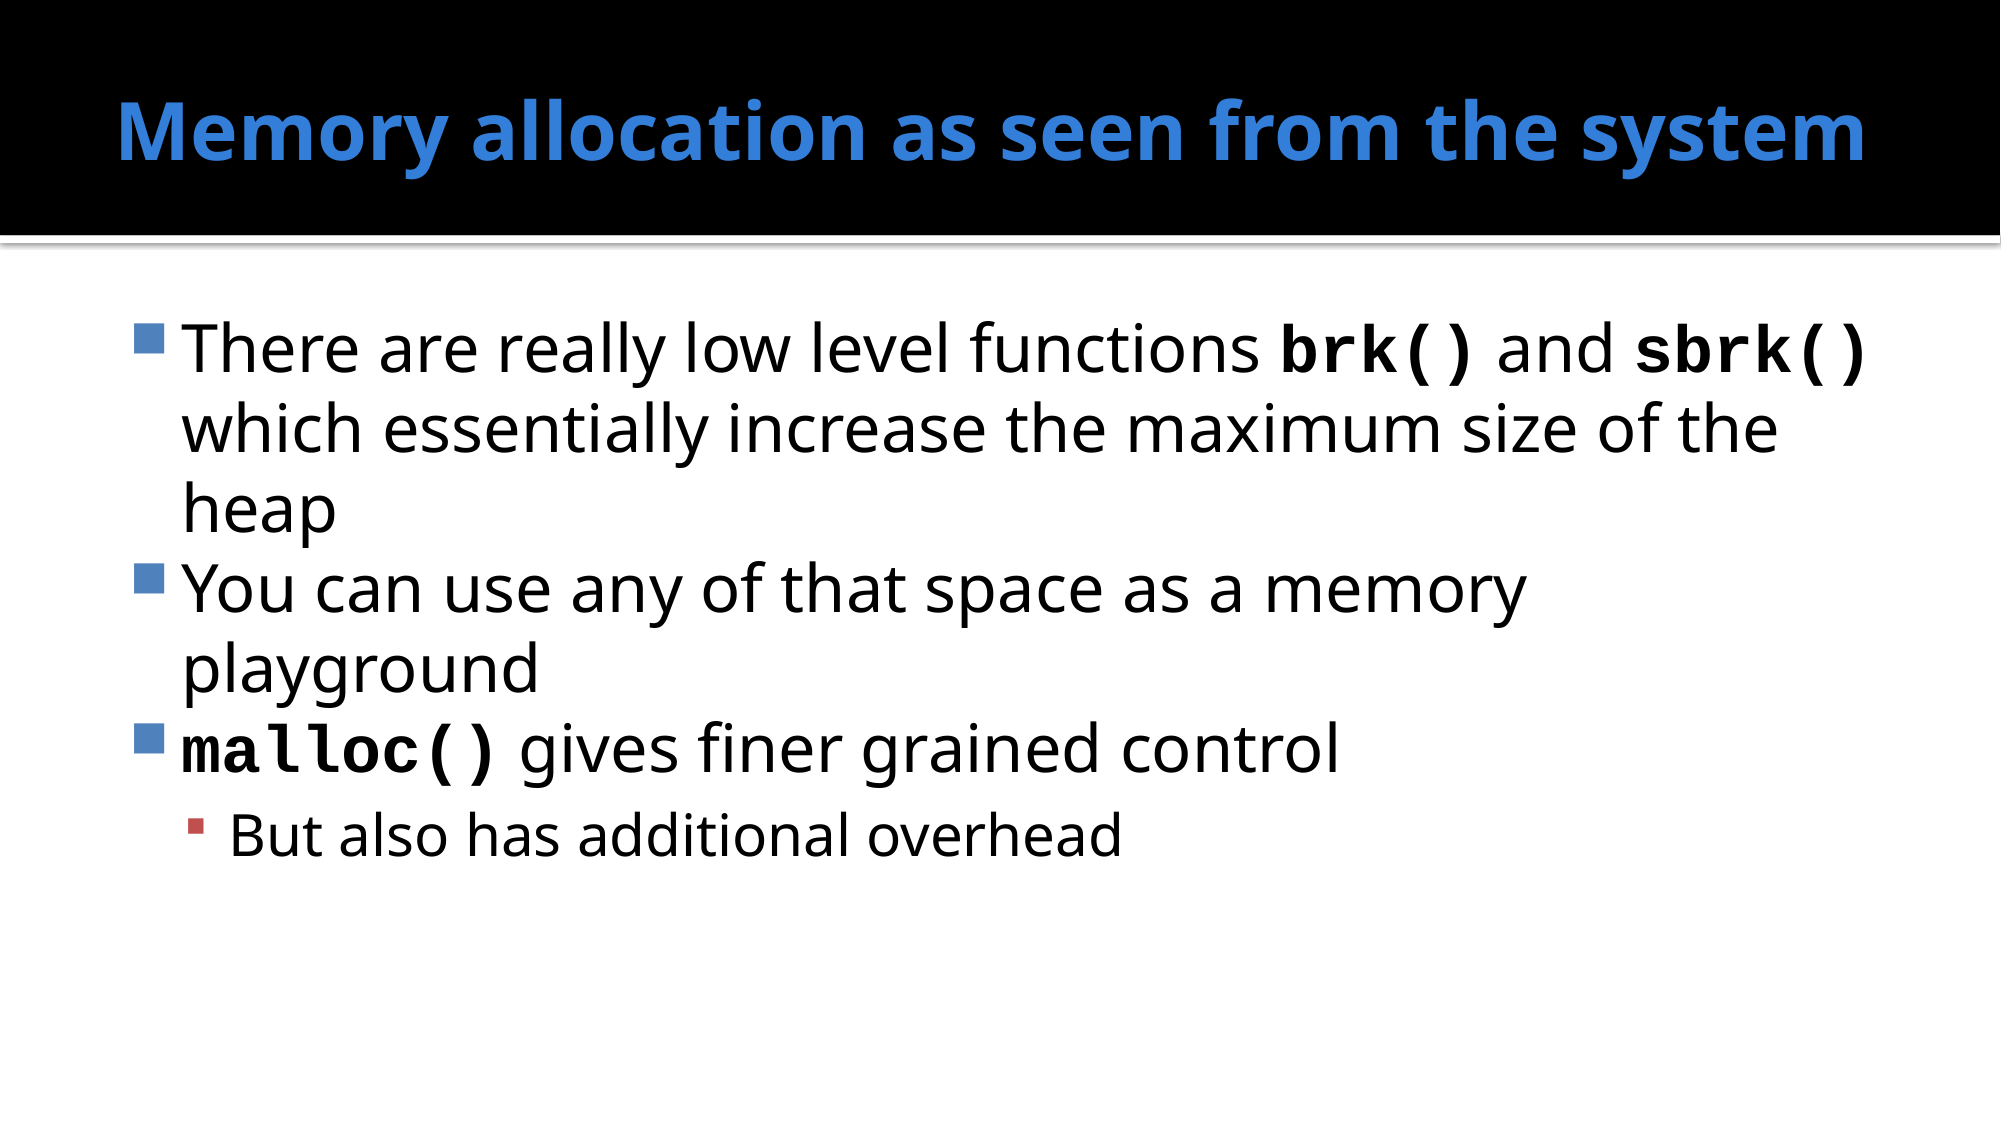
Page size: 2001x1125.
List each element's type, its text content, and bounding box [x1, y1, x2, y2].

title Memory allocation as seen from the system [99, 25, 1900, 231]
list There are really low level functions brk() and sbrk() which essentially increase the maximum size of the heap You can use any of that space as a memory playground malloc() gives finer grained control But also has additional overhead [99, 291, 1900, 1050]
